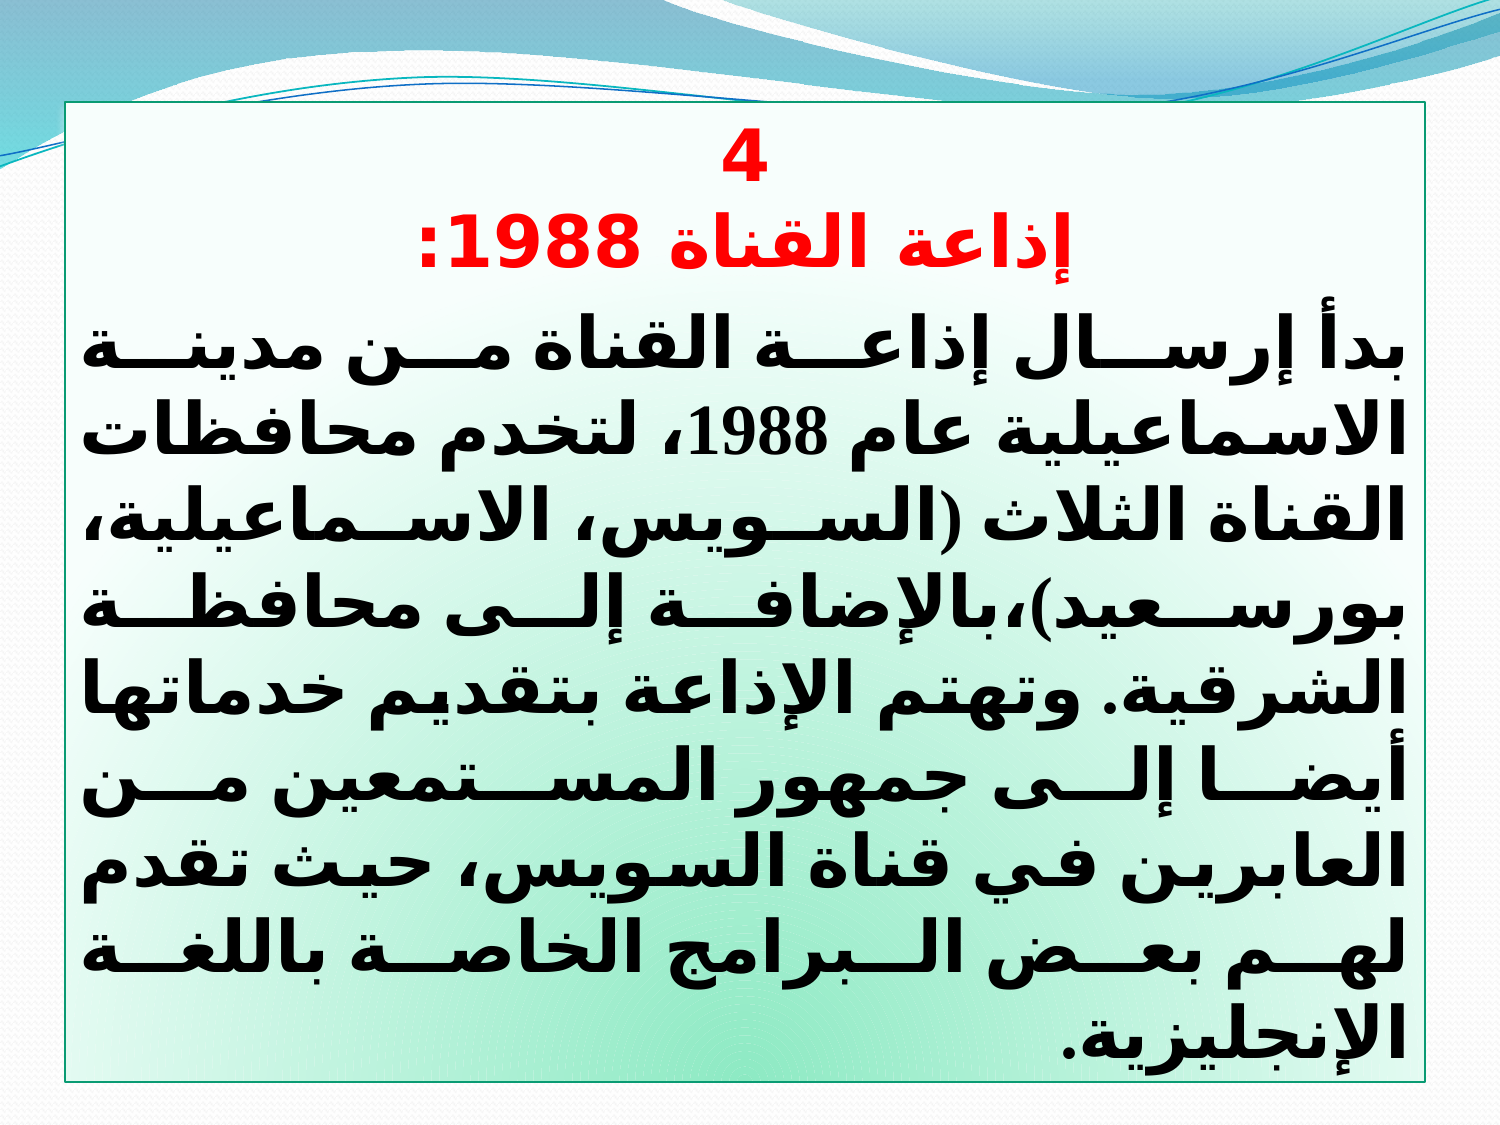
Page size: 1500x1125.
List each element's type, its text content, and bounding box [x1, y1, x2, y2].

list 4 إذاعة القناة 1988: بدأ إرسال إذاعة القناة من مدينة الاسماعيلية عام 1988، لتخدم محافظات القناة الثلاث (السويس، الاسماعيلية، بورسعيد)،بالإضافة إلى محافظة الشرقية. وتهتم الإذاعة بتقديم خدماتها أيضا إلى جمهور المستمعين من العابرين في قناة السويس، حيث تقدم لهم بعض البرامج الخاصة باللغة الإنجليزية. [64, 101, 1426, 1083]
